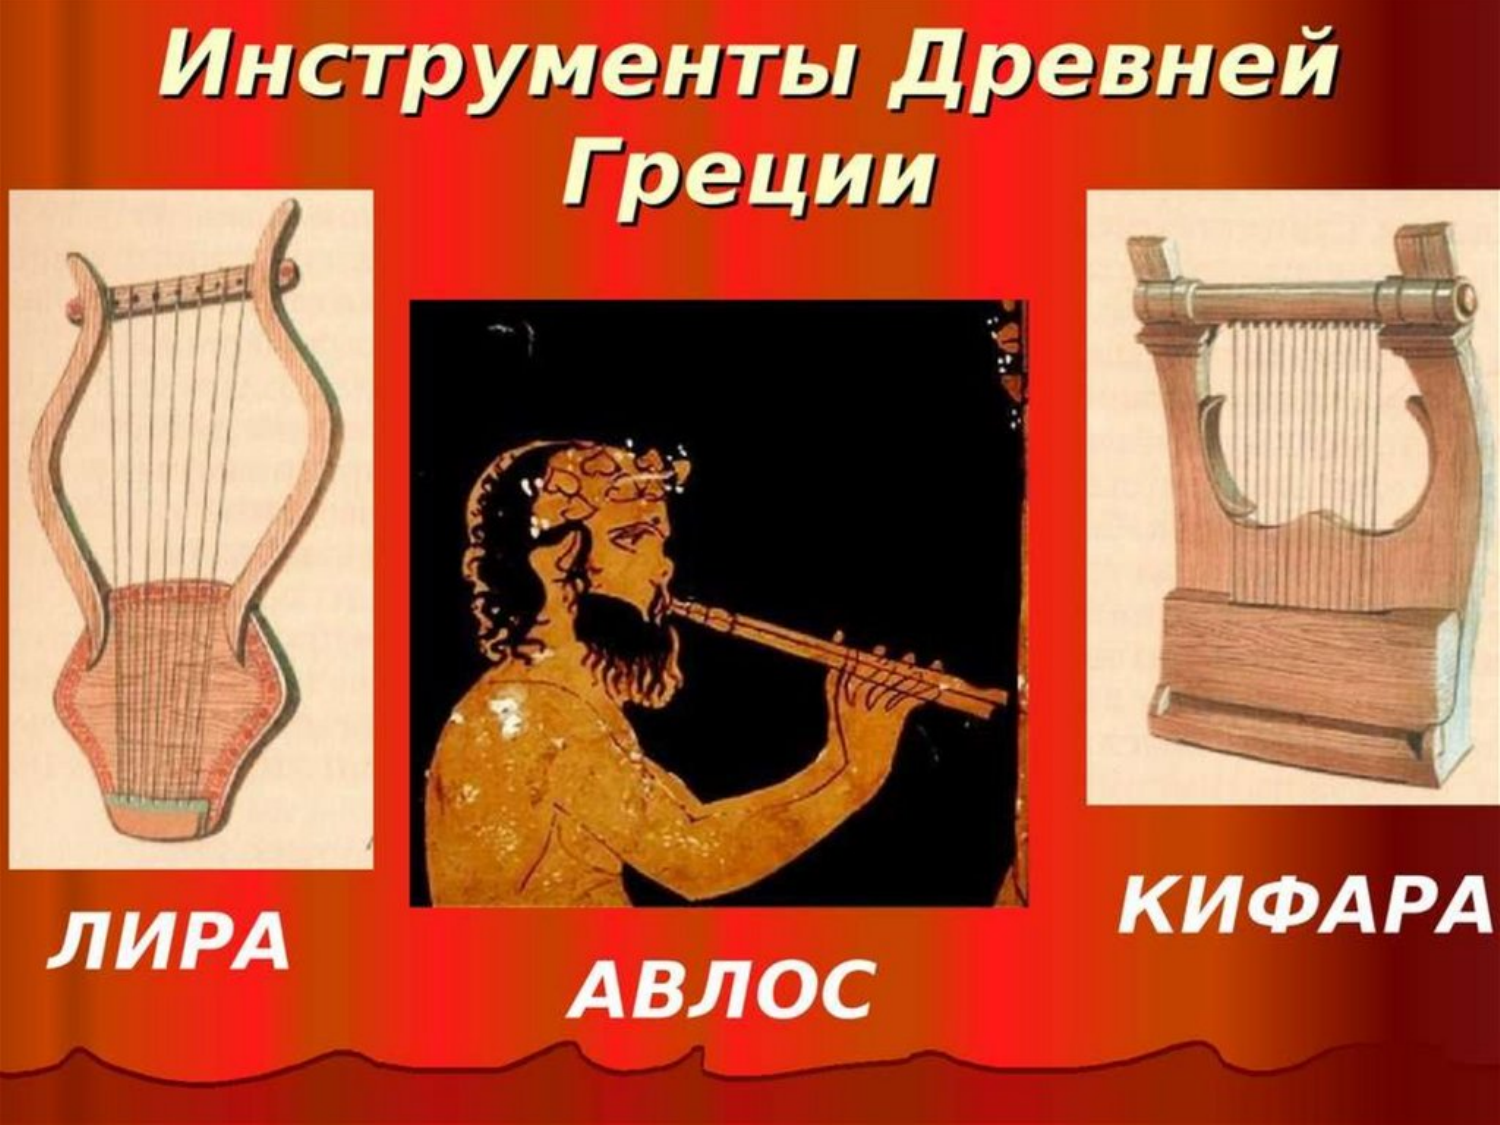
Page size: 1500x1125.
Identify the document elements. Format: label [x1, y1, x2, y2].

list [0, 0, 1500, 1125]
